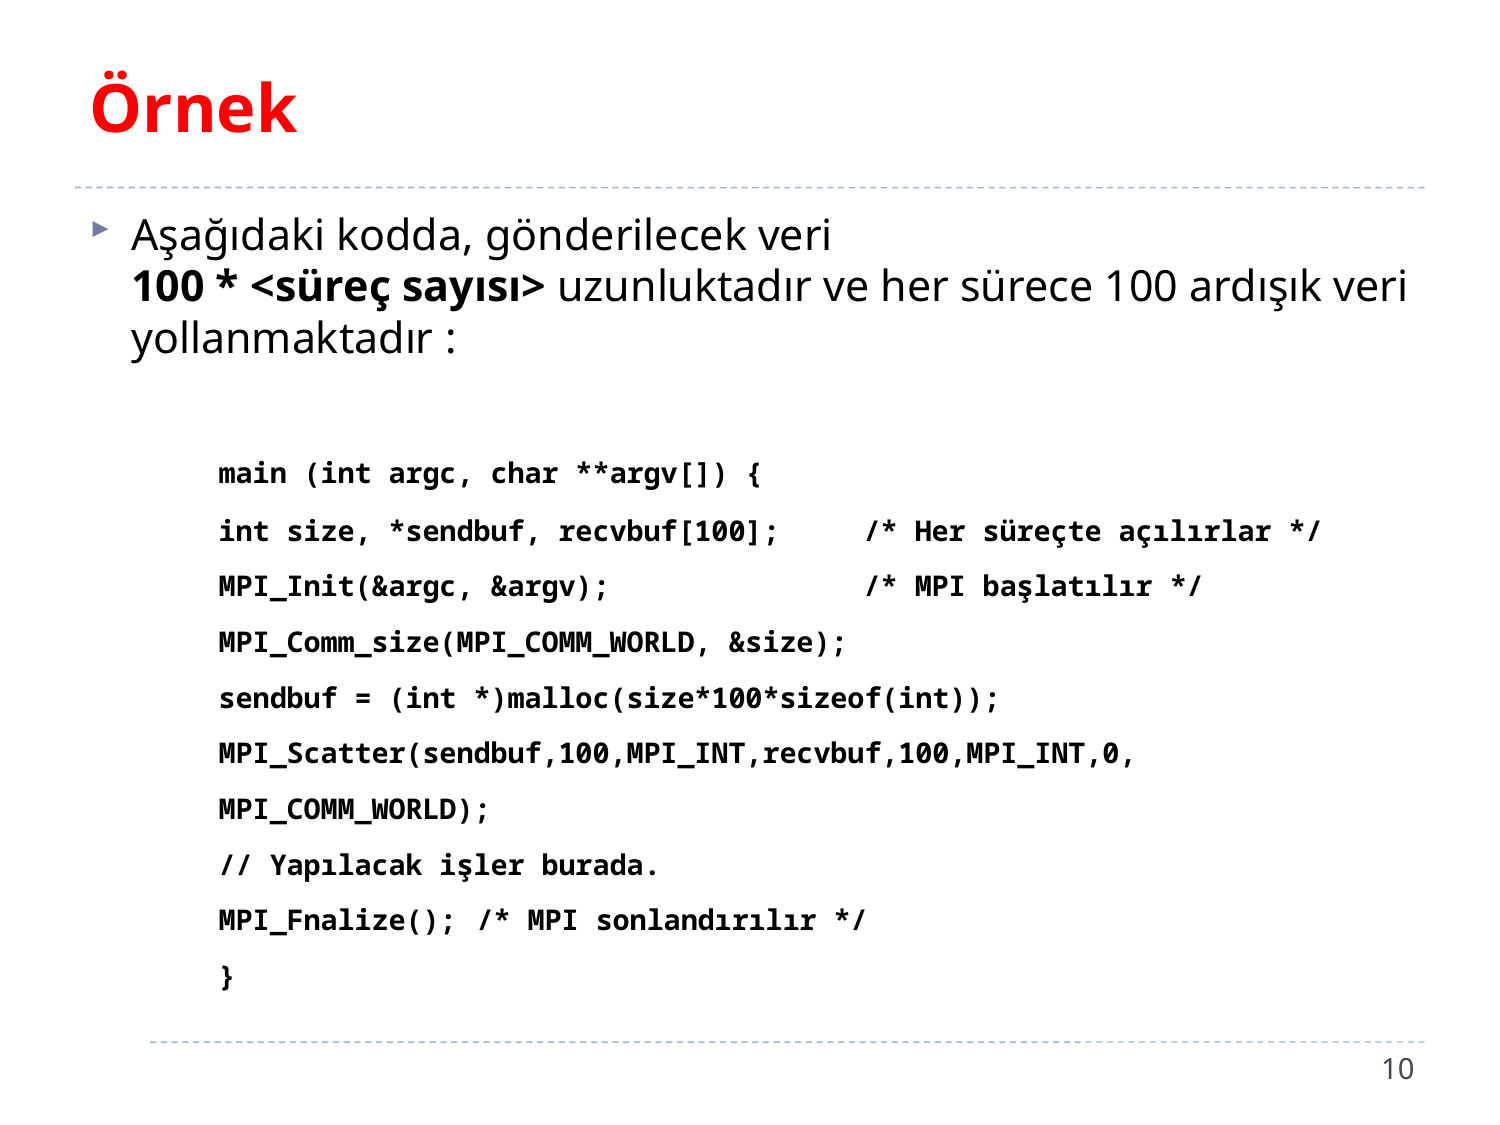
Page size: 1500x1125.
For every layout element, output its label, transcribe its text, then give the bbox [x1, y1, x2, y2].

slide_number 10 [1080, 1042, 1430, 1103]
list Aşağıdaki kodda, gönderilecek veri 100 * <süreç sayısı> uzunluktadır ve her sürece 100 ardışık veri yollanmaktadır : main (int argc, char **argv[]) { int size, *sendbuf, recvbuf[100]; /* Her süreçte açılırlar */ MPI_Init(&argc, &argv); /* MPI başlatılır */ MPI_Comm_size(MPI_COMM_WORLD, &size); sendbuf = (int *)malloc(size*100*sizeof(int)); MPI_Scatter(sendbuf,100,MPI_INT,recvbuf,100,MPI_INT,0, MPI_COMM_WORLD); // Yapılacak işler burada. MPI_Fnalize(); /* MPI sonlandırılır */ } [75, 200, 1425, 1010]
title Örnek [75, 24, 1425, 188]
